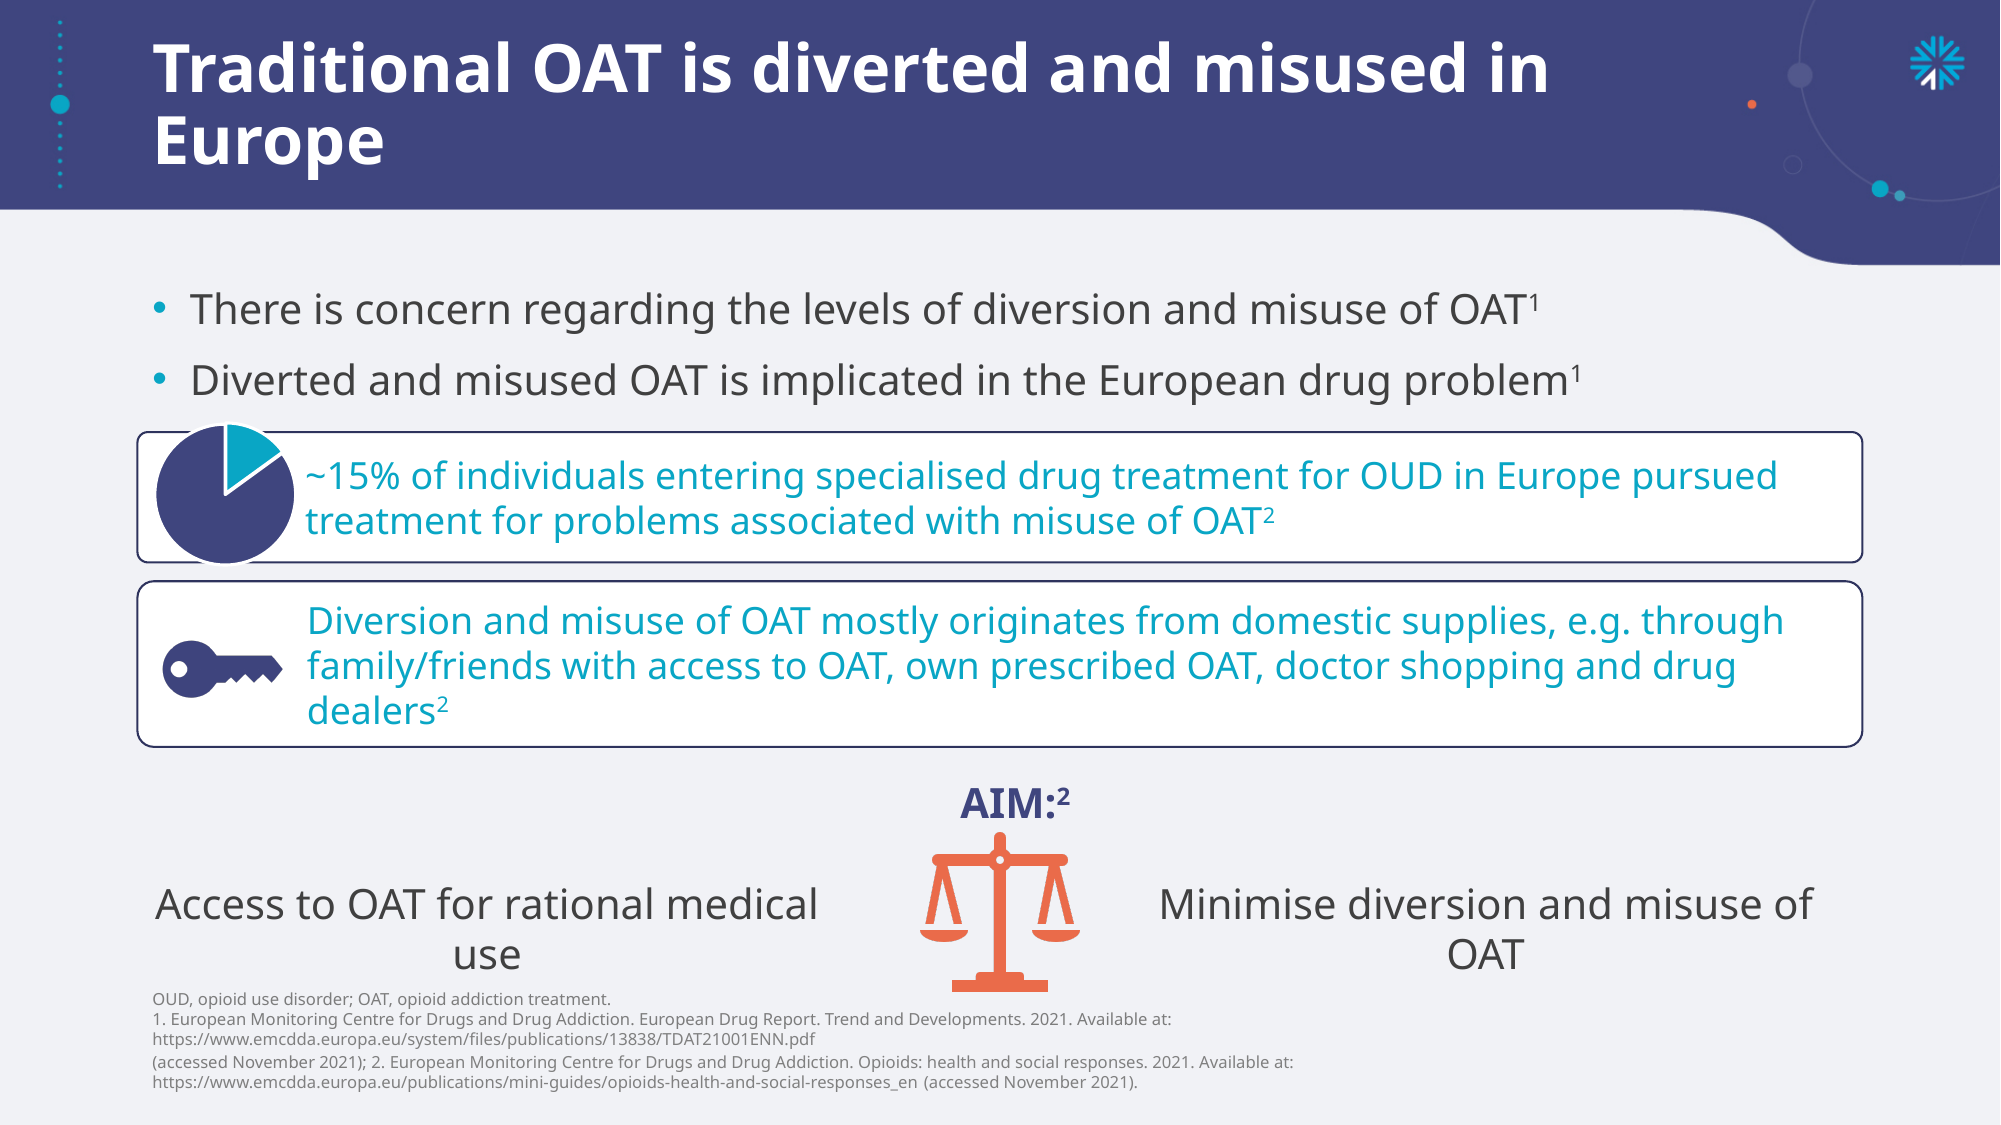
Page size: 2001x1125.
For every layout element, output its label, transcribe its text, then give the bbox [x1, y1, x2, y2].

title Traditional OAT is diverted and misused in Europe [137, 21, 1721, 187]
text_box ~15% of individuals entering specialised drug treatment for OUD in Europe pursued treatment for problems associated with misuse of OAT2 [342, 431, 1864, 564]
list There is concern regarding the levels of diversion and misuse of OAT1 Diverted and misused OAT is implicated in the European drug problem1 [137, 274, 1863, 437]
text_box Minimise diversion and misuse of OAT [1119, 870, 1853, 985]
footer OUD, opioid use disorder; OAT, opioid addiction treatment. 1. European Monitoring Centre for Drugs and Drug Addiction. European Drug Report. Trend and Developments. 2021. Available at: https://www.emcdda.europa.eu/system/files/publications/13838/TDAT21001ENN.pdf (accessed November 2021); 2. European Monitoring Centre for Drugs and Drug Addiction. Opioids: health and social responses. 2021. Available at: https://www.emcdda.europa.eu/publications/mini-guides/opioids-health-and-social-responses_en (accessed November 2021). [137, 1001, 1810, 1103]
text_box AIM:2 [945, 769, 1086, 816]
list There is concern regarding the levels of diversion and misuse of OAT1 Diverted and misused OAT is implicated in the European drug problem1 [137, 558, 1863, 591]
text_box Diversion and misuse of OAT mostly originates from domestic supplies, e.g. through family/friends with access to OAT, own prescribed OAT, doctor shopping and drug dealers2 [136, 580, 1864, 748]
picture [0, 0, 2000, 1125]
chart [110, 419, 342, 569]
list There is concern regarding the levels of diversion and misuse of OAT1 Diverted and misused OAT is implicated in the European drug problem1 [137, 738, 1863, 989]
text_box Access to OAT for rational medical use [110, 870, 864, 985]
